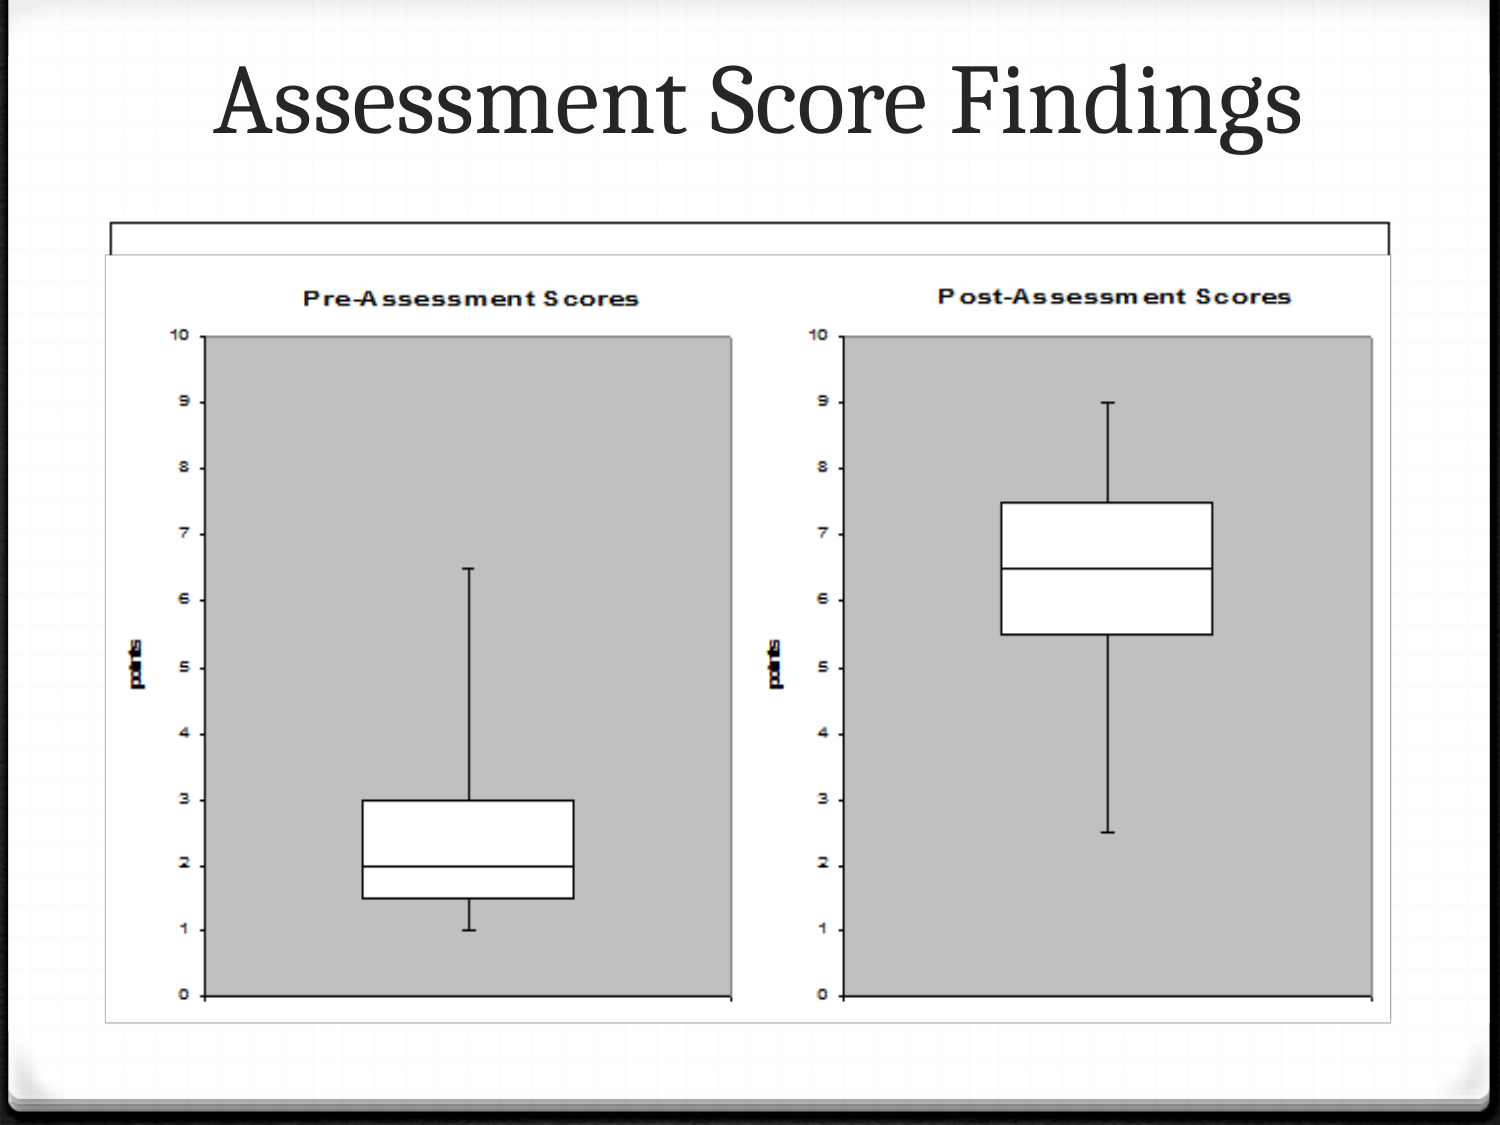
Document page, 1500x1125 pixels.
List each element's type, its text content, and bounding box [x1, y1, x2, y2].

title Assessment Score Findings [99, 0, 1420, 212]
picture [0, 0, 1500, 1125]
